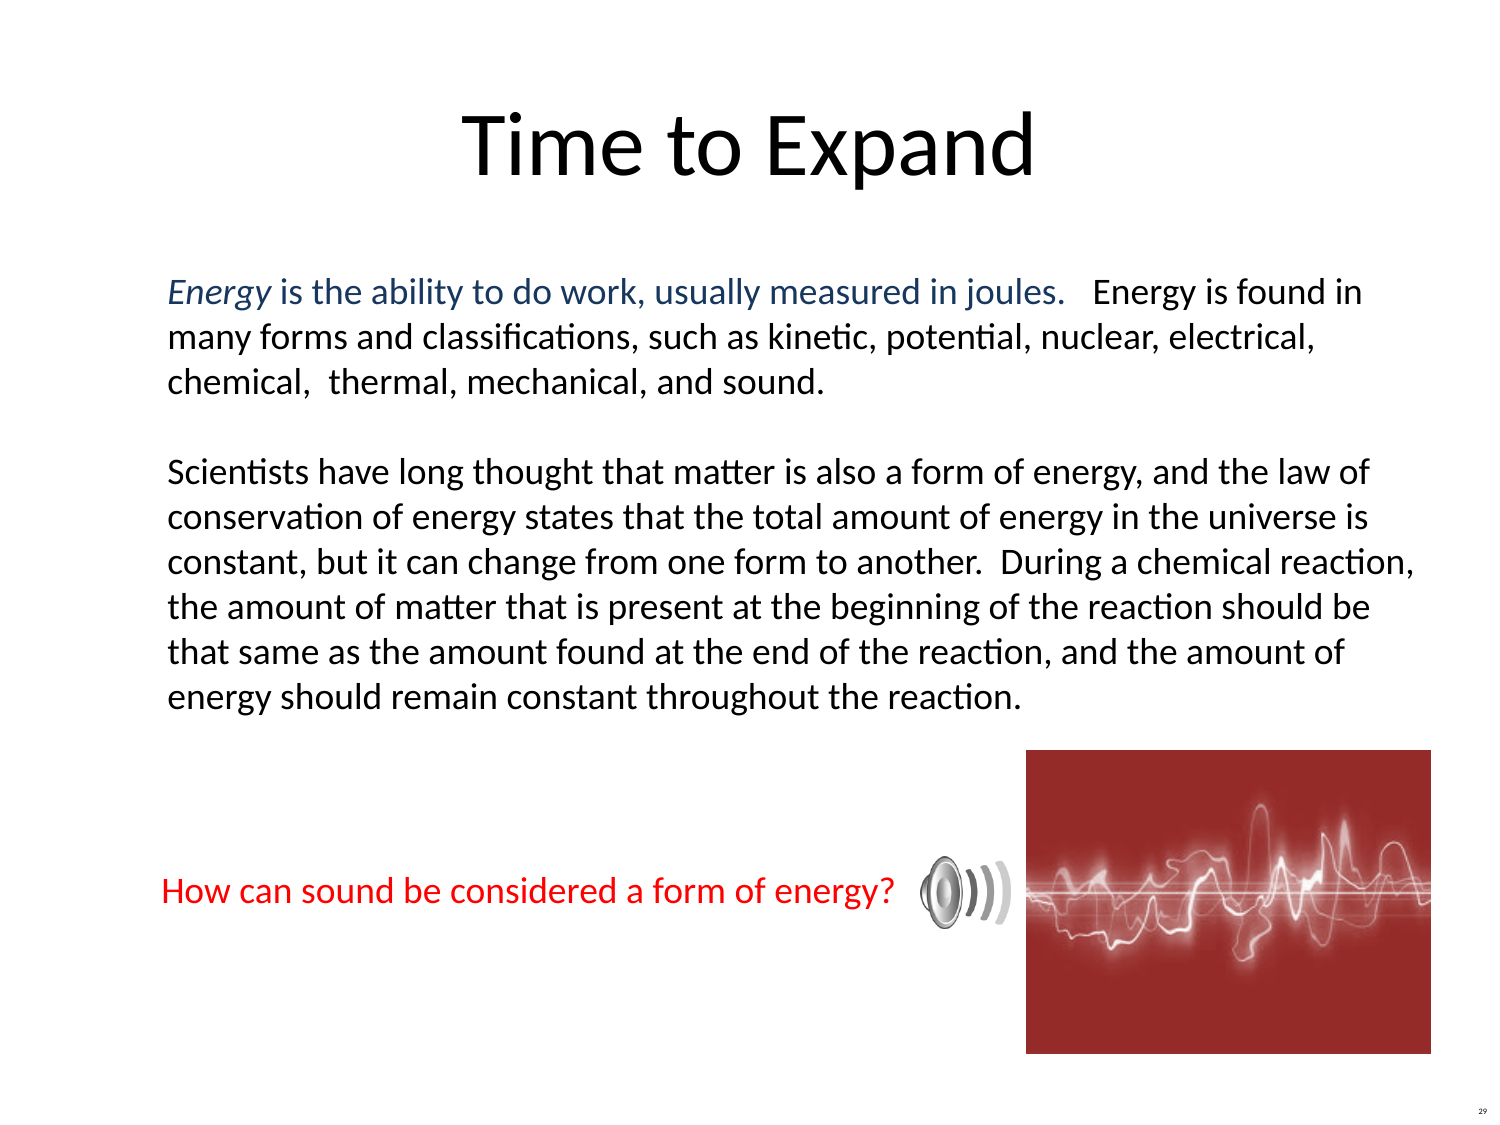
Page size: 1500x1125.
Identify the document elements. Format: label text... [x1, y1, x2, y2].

text_box 29 [1463, 1098, 1500, 1124]
picture [1025, 749, 1432, 1054]
picture [919, 855, 1011, 930]
title Time to Expand [75, 45, 1425, 233]
text_box Energy is the ability to do work, usually measured in joules. Energy is found in many forms and classifications, such as kinetic, potential, nuclear, electrical, chemical, thermal, mechanical, and sound. Scientists have long thought that matter is also a form of energy, and the law of conservation of energy states that the total amount of energy in the universe is constant, but it can change from one form to another. During a chemical reaction, the amount of matter that is present at the beginning of the reaction should be that same as the amount found at the end of the reaction, and the amount of energy should remain constant throughout the reaction. [152, 259, 1432, 725]
text_box How can sound be considered a form of energy? [146, 858, 912, 919]
